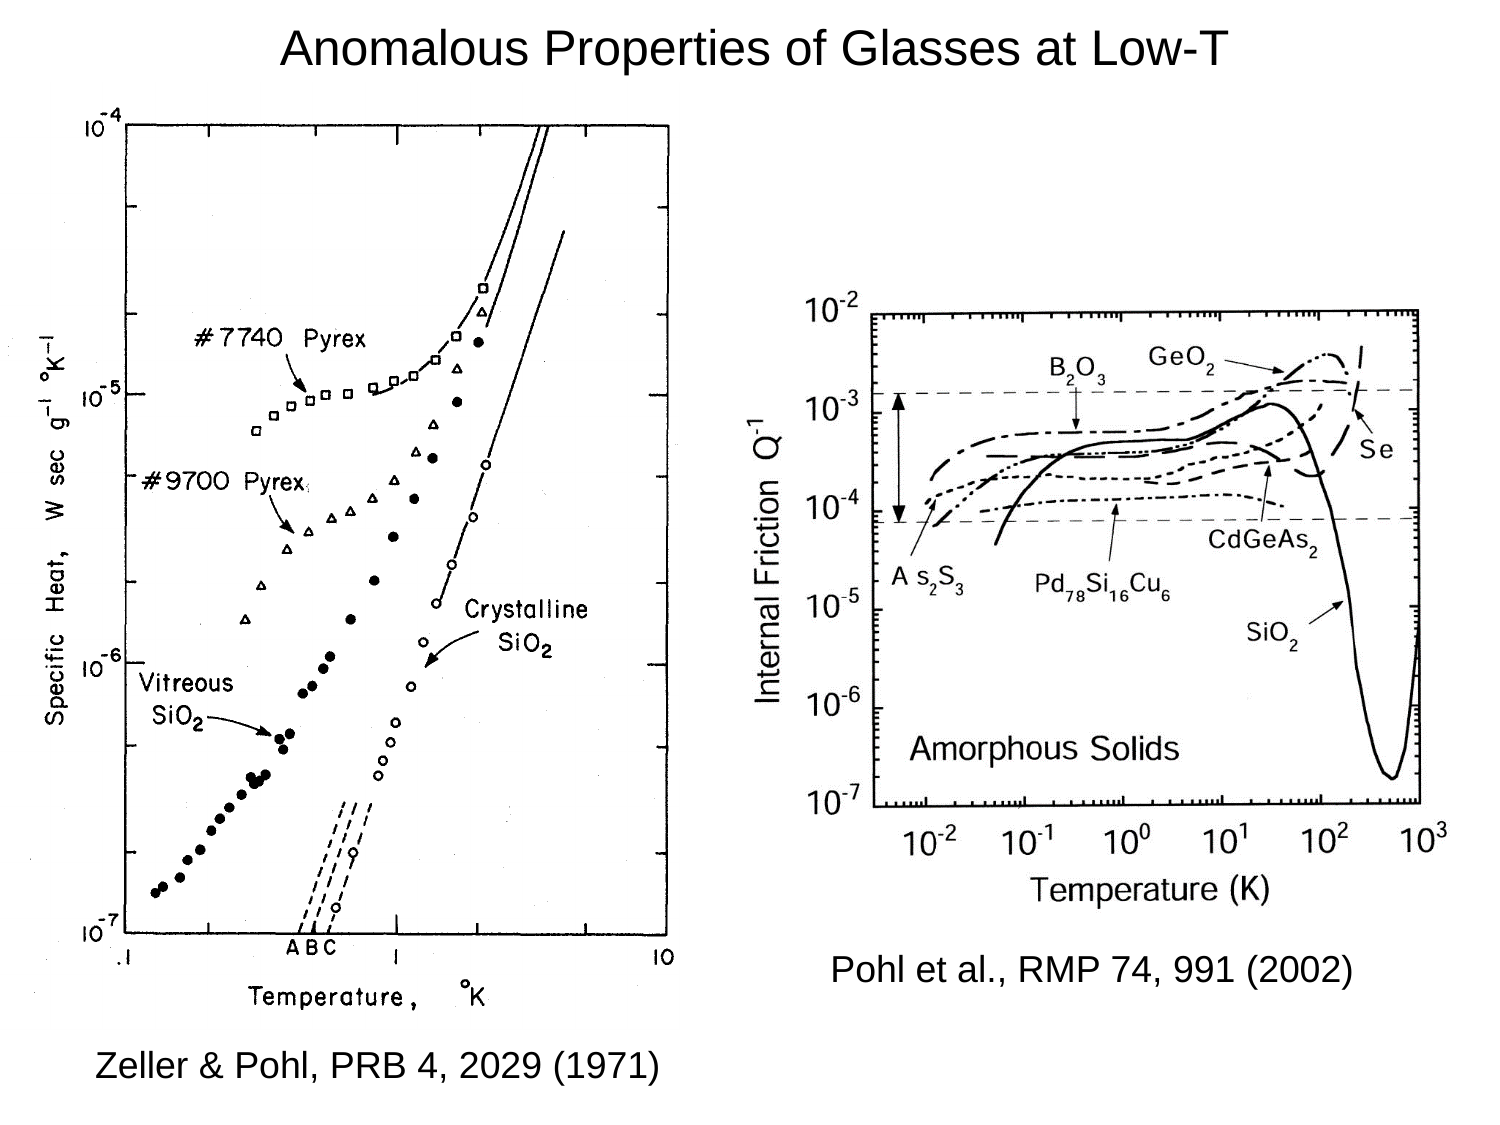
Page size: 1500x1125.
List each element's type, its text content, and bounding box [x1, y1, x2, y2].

picture [0, 82, 680, 1030]
text_box Anomalous Properties of Glasses at Low-T [264, 7, 1245, 83]
text_box Pohl et al., RMP 74, 991 (2002) [815, 937, 1370, 998]
text_box Zeller & Pohl, PRB 4, 2029 (1971) [80, 1038, 676, 1094]
picture [723, 271, 1459, 925]
